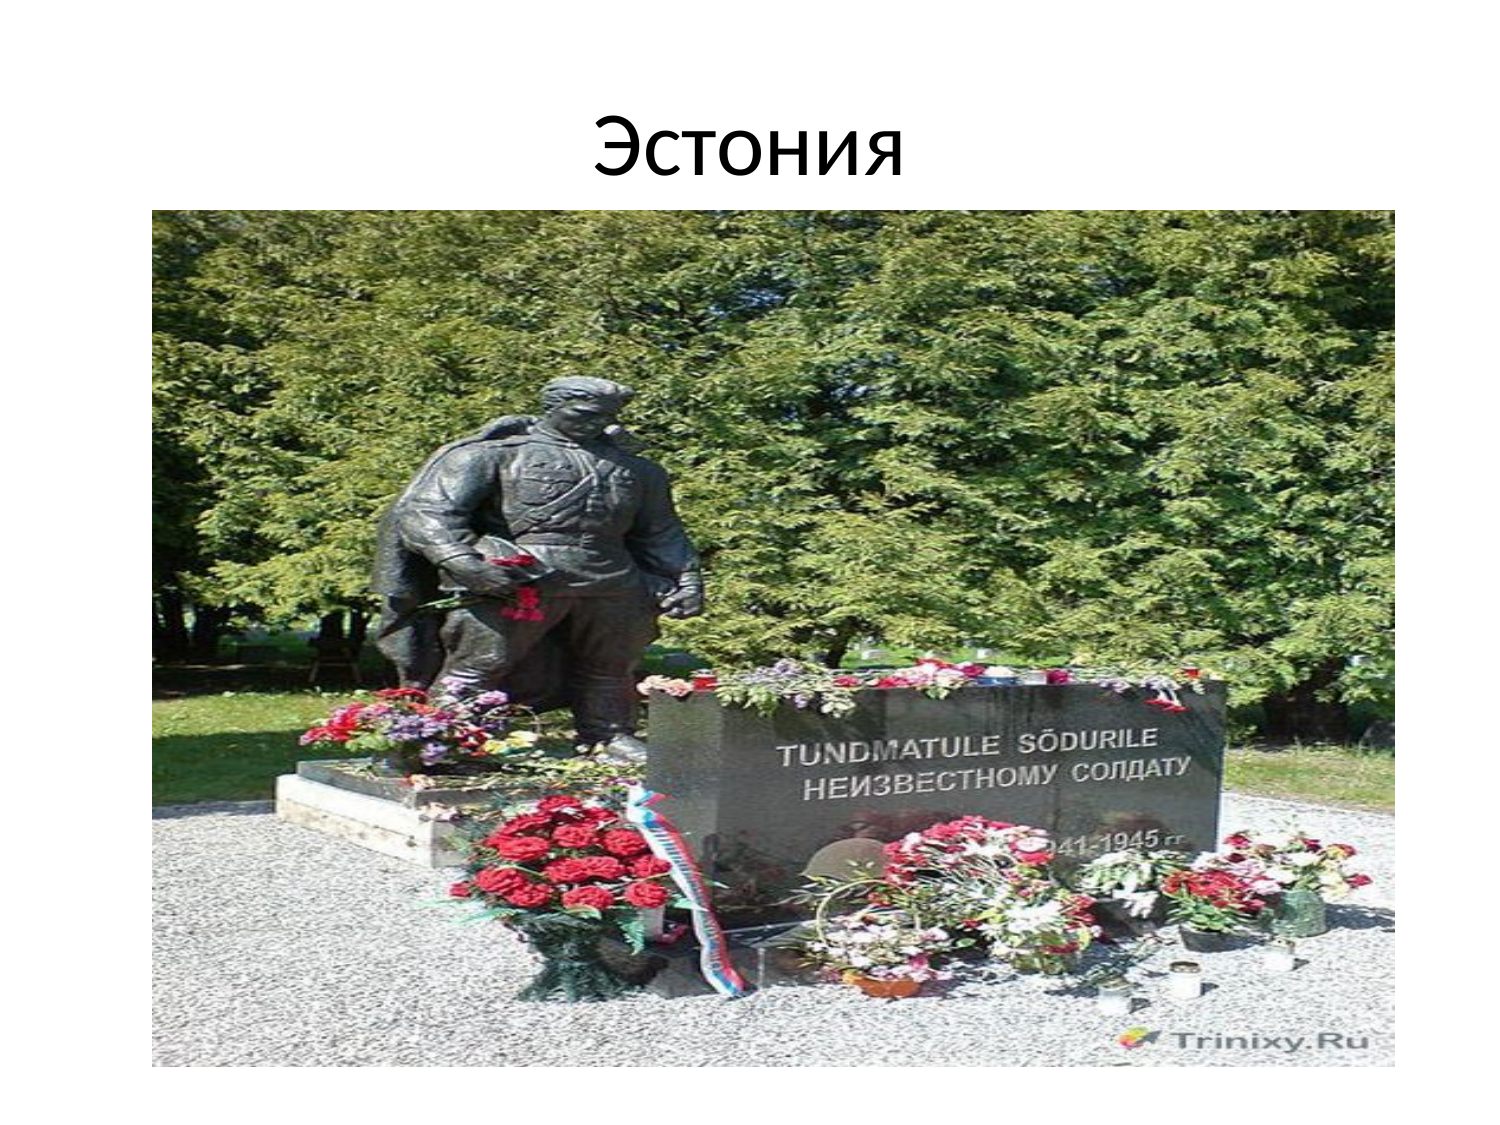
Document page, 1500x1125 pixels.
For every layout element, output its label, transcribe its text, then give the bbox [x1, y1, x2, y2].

title Эстония [75, 45, 1425, 233]
picture [152, 210, 1395, 1067]
